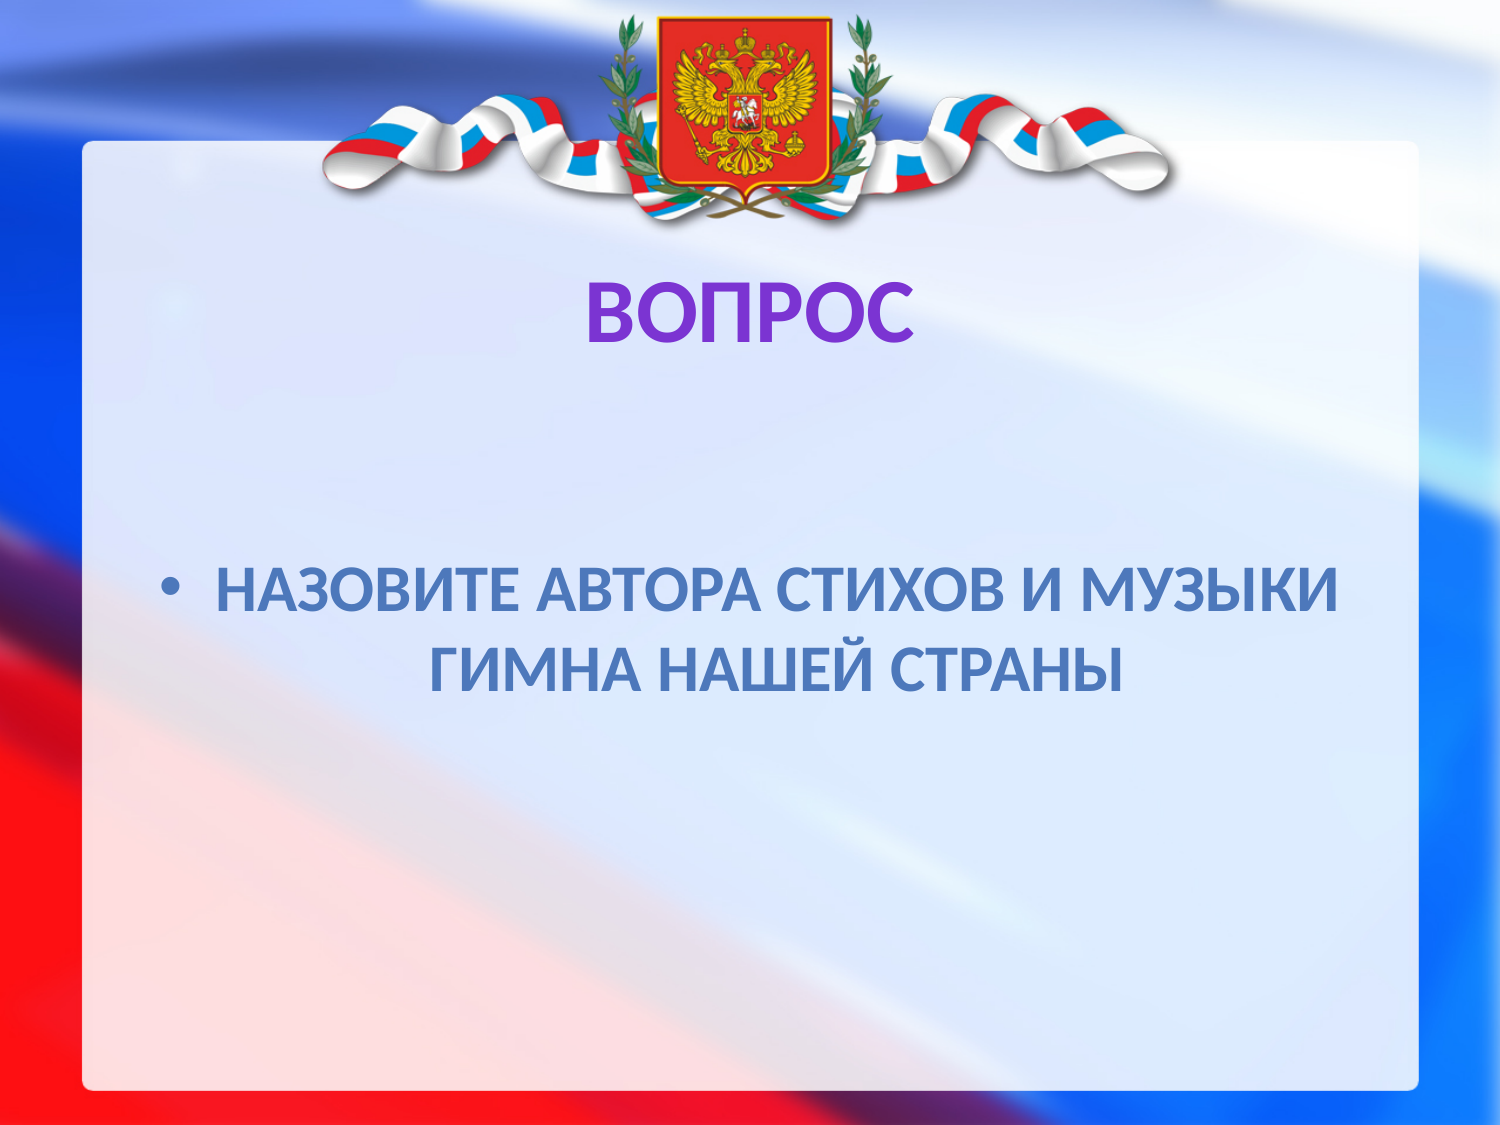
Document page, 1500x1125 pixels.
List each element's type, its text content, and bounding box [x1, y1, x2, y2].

title Вопрос [75, 212, 1425, 400]
picture [0, 0, 1500, 1125]
list Назовите автора стихов и музыки гимна нашей страны [75, 537, 1425, 750]
